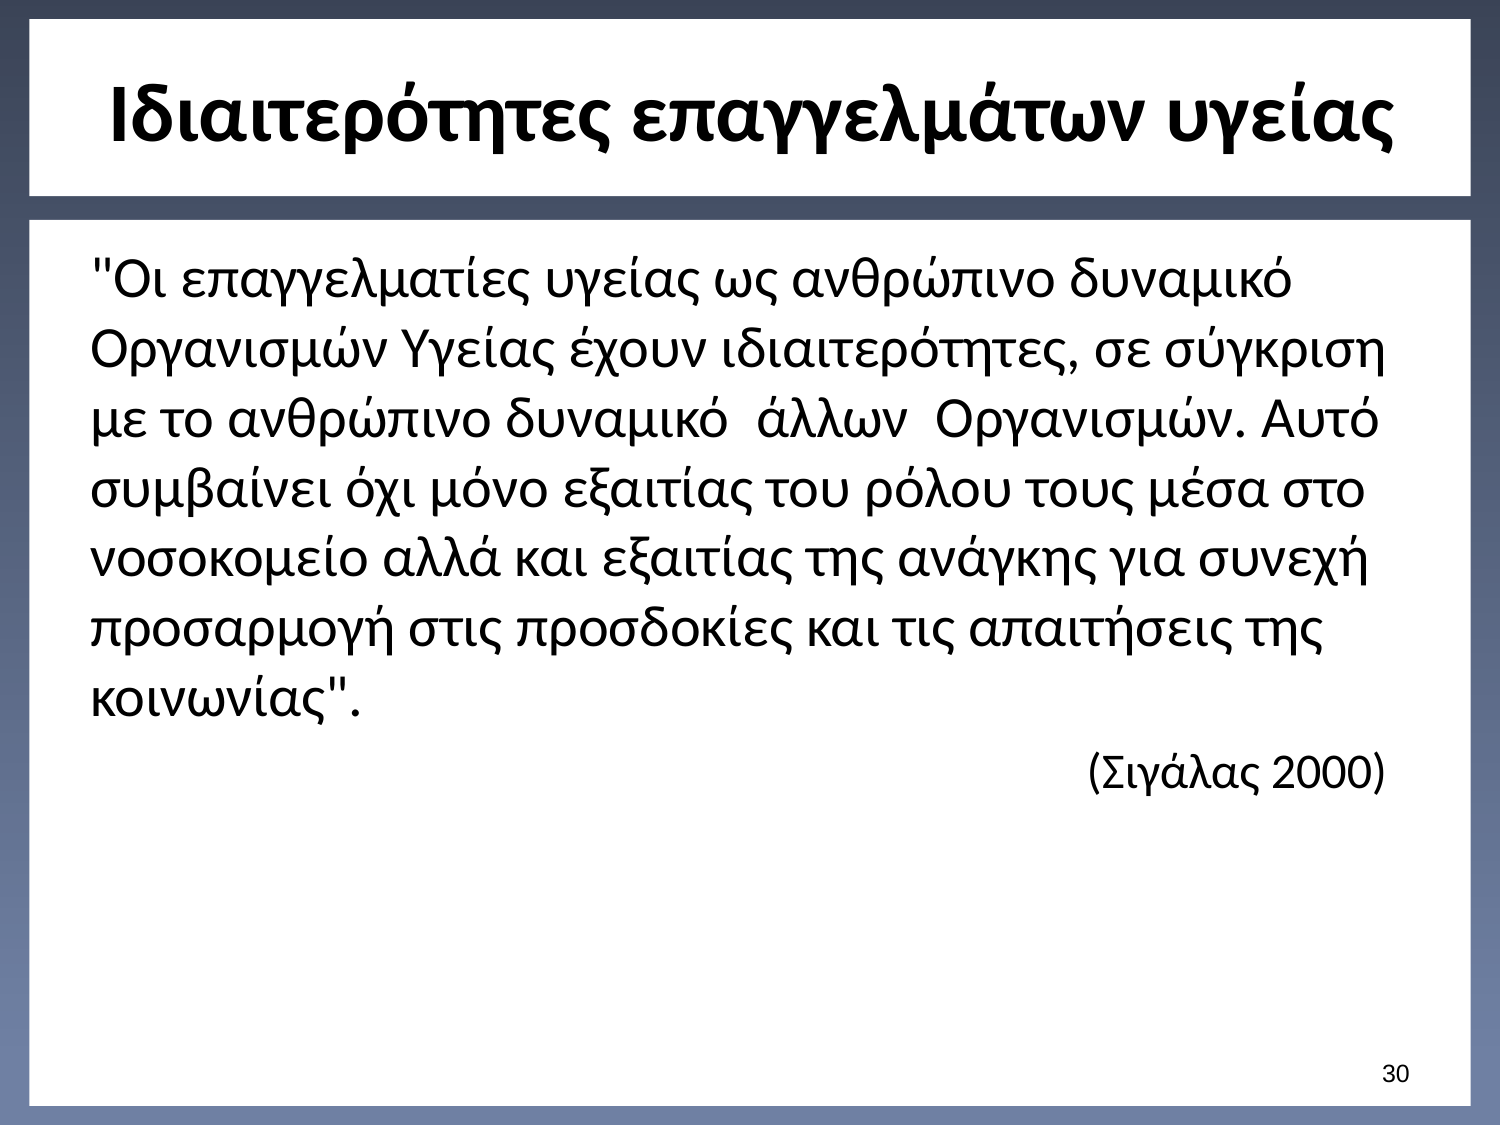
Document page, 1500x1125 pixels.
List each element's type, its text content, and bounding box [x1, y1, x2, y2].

title Ιδιαιτερότητες επαγγελμάτων υγείας [76, 19, 1427, 197]
list "Οι επαγγελματίες υγείας ως ανθρώπινο δυναμικό Οργανισμών Υγείας έχουν ιδιαιτερότητες, σε σύγκριση με το ανθρώπινο δυναμικό άλλων Οργανισμών. Αυτό συμβαίνει όχι μόνο εξαιτίας του ρόλου τους μέσα στο νοσοκομείο αλλά και εξαιτίας της ανάγκης για συνεχή προσαρμογή στις προσδοκίες και τις απαιτήσεις της κοινωνίας". (Σιγάλας 2000) [75, 231, 1425, 1024]
slide_number 29 [1074, 1042, 1425, 1103]
